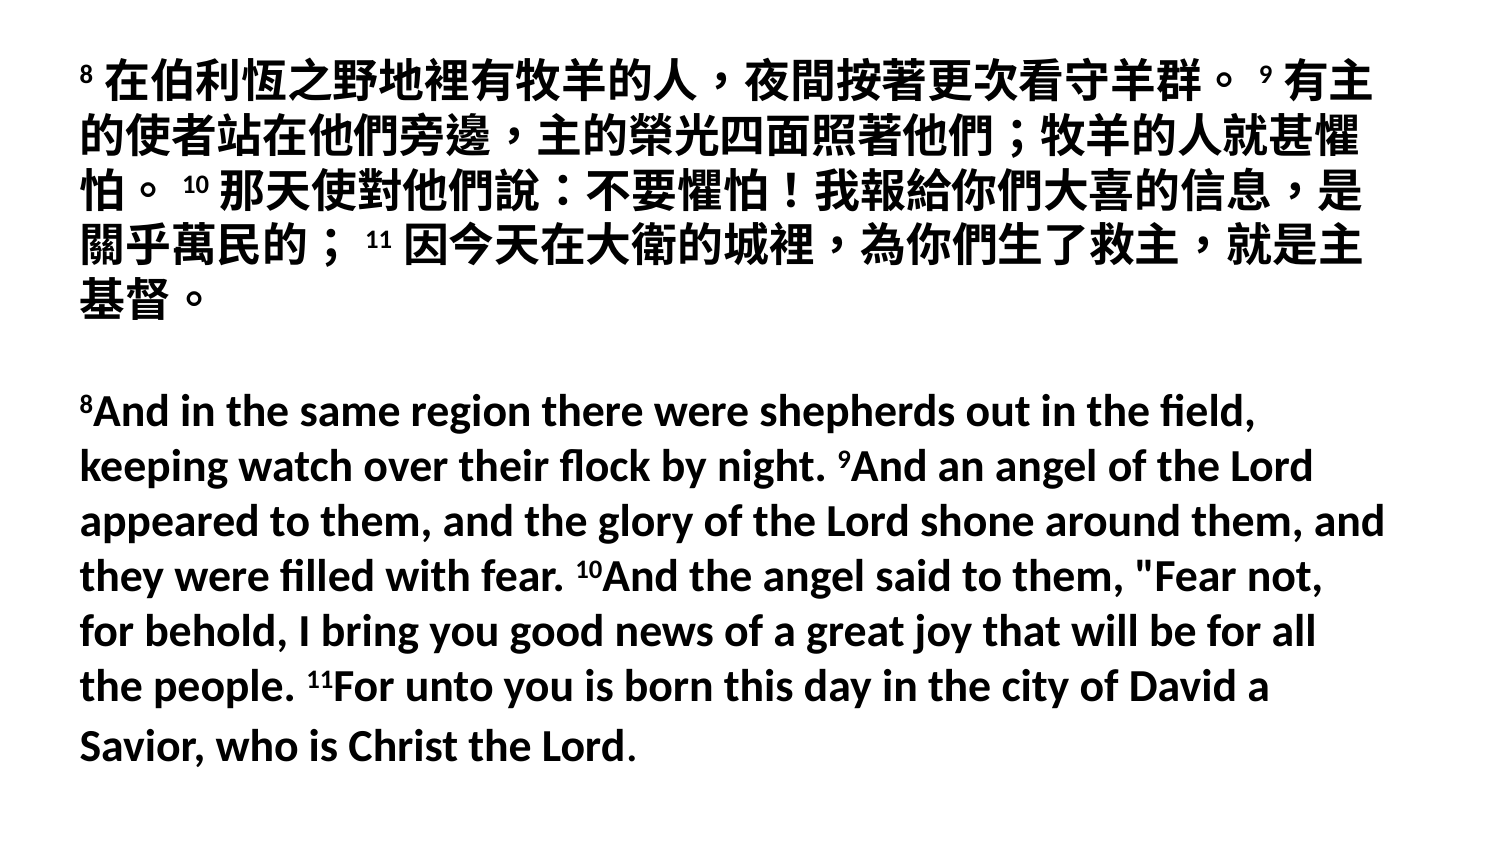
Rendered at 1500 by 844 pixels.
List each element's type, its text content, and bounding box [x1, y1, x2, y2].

text_box 8在伯利恆之野地裡有牧羊的人，夜間按著更次看守羊群。9有主的使者站在他們旁邊，主的榮光四面照著他們；牧羊的人就甚懼怕。10那天使對他們說：不要懼怕！我報給你們大喜的信息，是關乎萬民的；11因今天在大衛的城裡，為你們生了救主，就是主基督。 8And in the same region there were shepherds out in the field, keeping watch over their flock by night. 9And an angel of the Lord appeared to them, and the glory of the Lord shone around them, and they were filled with fear. 10And the angel said to them, "Fear not, for behold, I bring you good news of a great joy that will be for all the people. 11For unto you is born this day in the city of David a Savior, who is Christ the Lord. [64, 43, 1403, 779]
